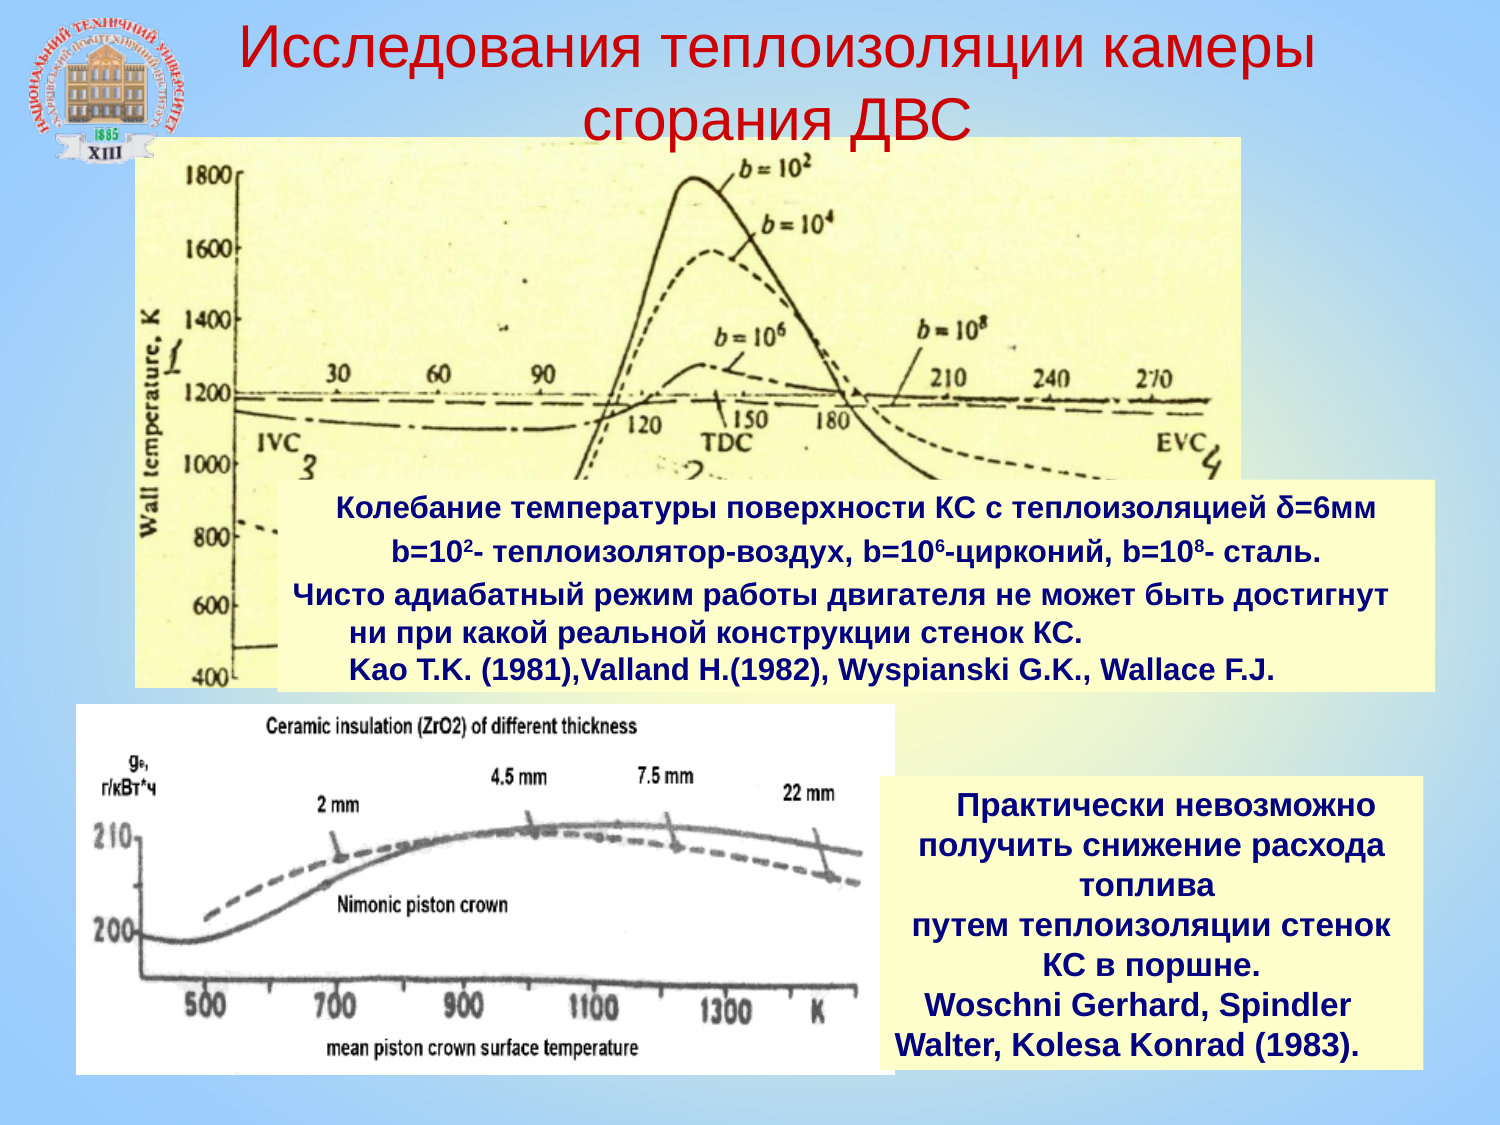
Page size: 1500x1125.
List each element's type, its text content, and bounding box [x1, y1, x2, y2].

picture [76, 703, 896, 1075]
title Исследования теплоизоляции камеры сгорания ДВС [140, 0, 1416, 150]
picture [29, 17, 1242, 688]
text_box Практически невозможно получить снижение расхода топлива путем теплоизоляции стенок КС в поршне. Woschni Gerhard, Spindler Walter, Kolesa Konrad (1983). [900, 775, 1424, 1070]
list Колебание температуры поверхности КС c теплоизоляцией δ=6мм b=102- теплоизолятор-воздух, b=106-цирконий, b=108- сталь. Чисто адиабатный режим работы двигателя не может быть достигнут ни при какой реальной конструкции стенок КС. Kao T.K. (1981),Valland H.(1982), Wyspianski G.K., Wallace F.J. [1244, 479, 1436, 693]
